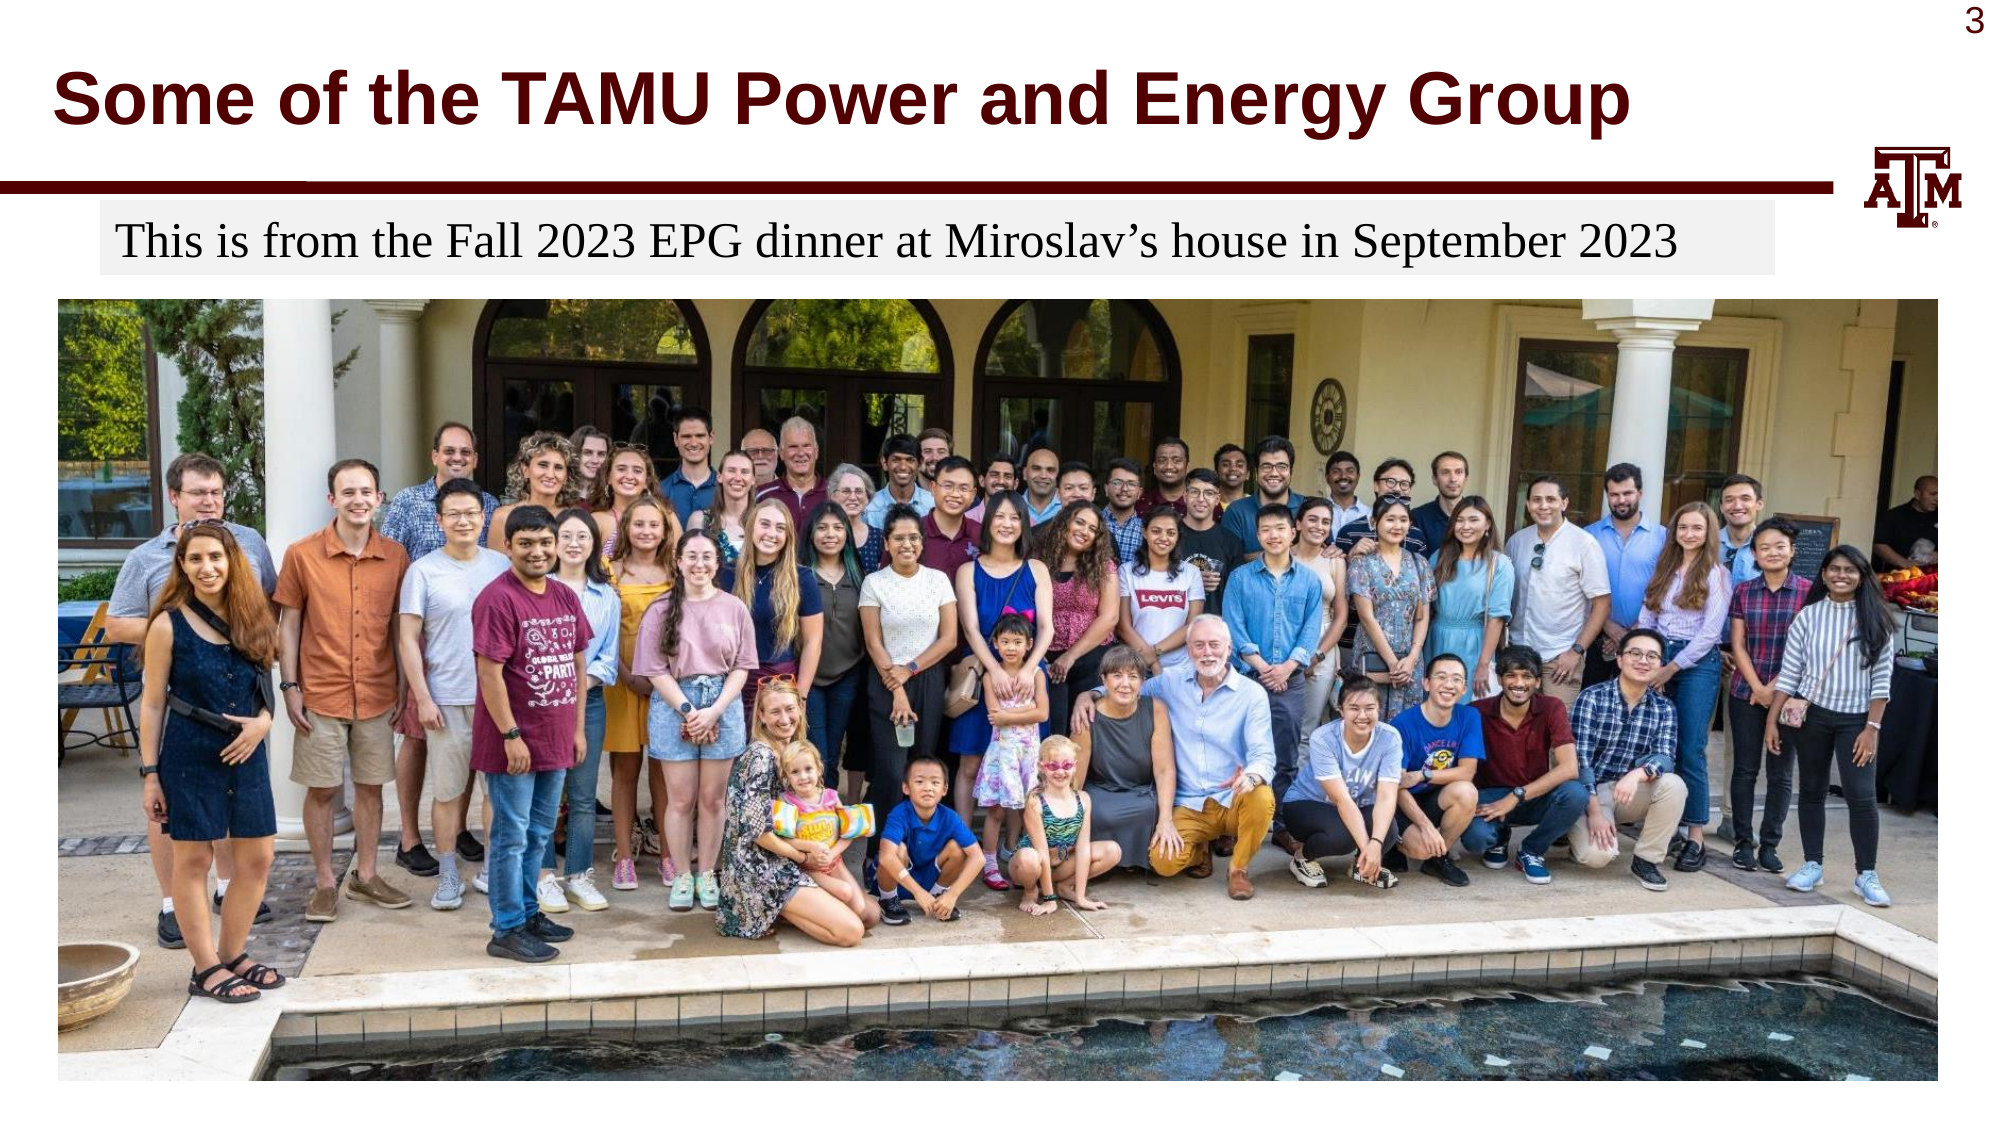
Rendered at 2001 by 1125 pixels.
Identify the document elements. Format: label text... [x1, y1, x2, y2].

title Some of the TAMU Power and Energy Group [37, 12, 1851, 188]
picture [58, 299, 1938, 1081]
picture [1850, 124, 1975, 250]
text_box This is from the Fall 2023 EPG dinner at Miroslav’s house in September 2023 [99, 200, 1775, 275]
